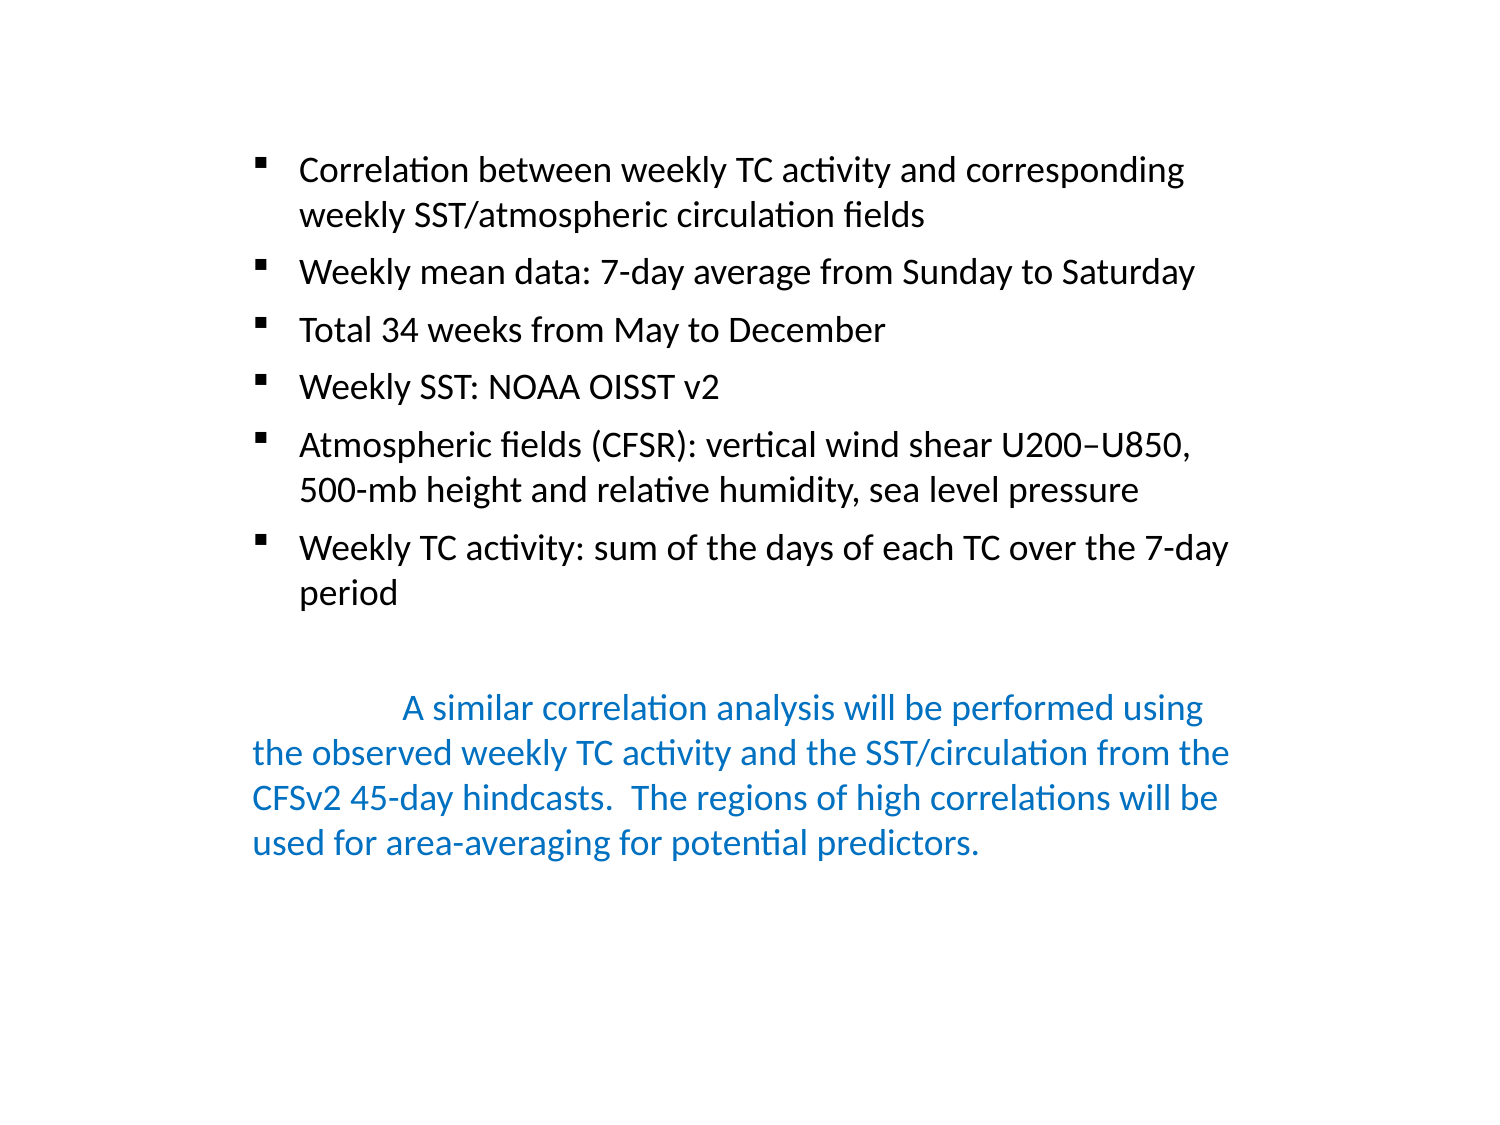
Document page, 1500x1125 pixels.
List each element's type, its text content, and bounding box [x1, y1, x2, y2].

text_box Correlation between weekly TC activity and corresponding weekly SST/atmospheric circulation fields Weekly mean data: 7-day average from Sunday to Saturday Total 34 weeks from May to December Weekly SST: NOAA OISST v2 Atmospheric fields (CFSR): vertical wind shear U200–U850, 500-mb height and relative humidity, sea level pressure Weekly TC activity: sum of the days of each TC over the 7-day period A similar correlation analysis will be performed using the observed weekly TC activity and the SST/circulation from the CFSv2 45-day hindcasts. The regions of high correlations will be used for area-averaging for potential predictors. [237, 137, 1275, 928]
